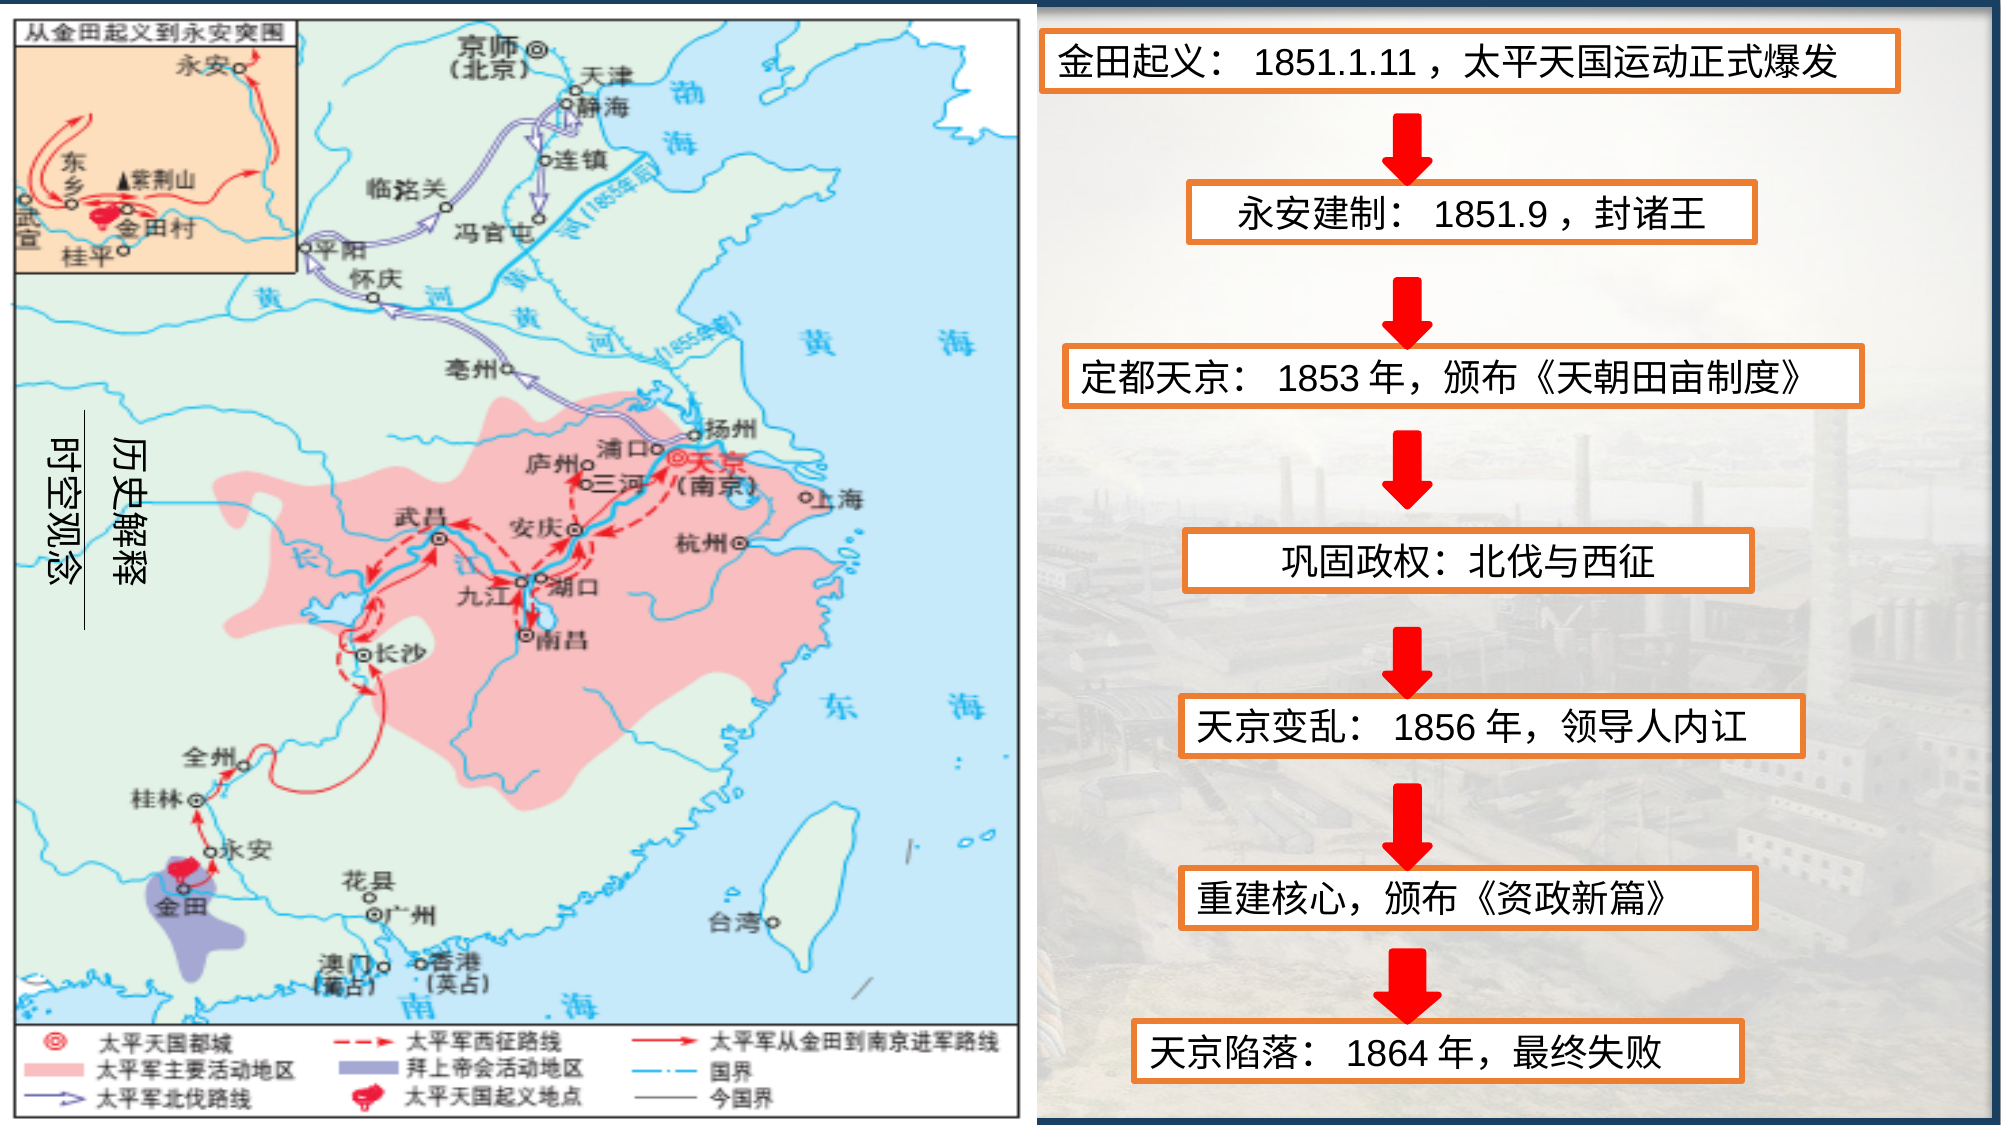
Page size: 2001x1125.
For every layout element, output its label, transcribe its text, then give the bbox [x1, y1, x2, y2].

slide_number 7 [1412, 1042, 1863, 1103]
text_box [1382, 430, 1433, 510]
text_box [19, 409, 163, 631]
text_box [1382, 626, 1433, 700]
text_box 重建核心，颁布《资政新篇》 [1181, 867, 1756, 928]
text_box 巩固政权：北伐与西征 [1185, 530, 1752, 591]
text_box [1382, 783, 1433, 872]
picture [0, 4, 1037, 1125]
text_box [1382, 277, 1433, 350]
text_box 金田起义：1851.1.11，太平天国运动正式爆发 [1042, 30, 1898, 91]
text_box [1382, 113, 1433, 186]
text_box 永安建制：1851.9，封诸王 [1188, 182, 1756, 243]
text_box 天京变乱：1856年，领导人内讧 [1181, 695, 1804, 756]
text_box [1373, 948, 1442, 1025]
text_box 天京陷落：1864年，最终失败 [1134, 1021, 1742, 1082]
text_box 定都天京：1853年，颁布《天朝田亩制度》 [1065, 346, 1863, 407]
